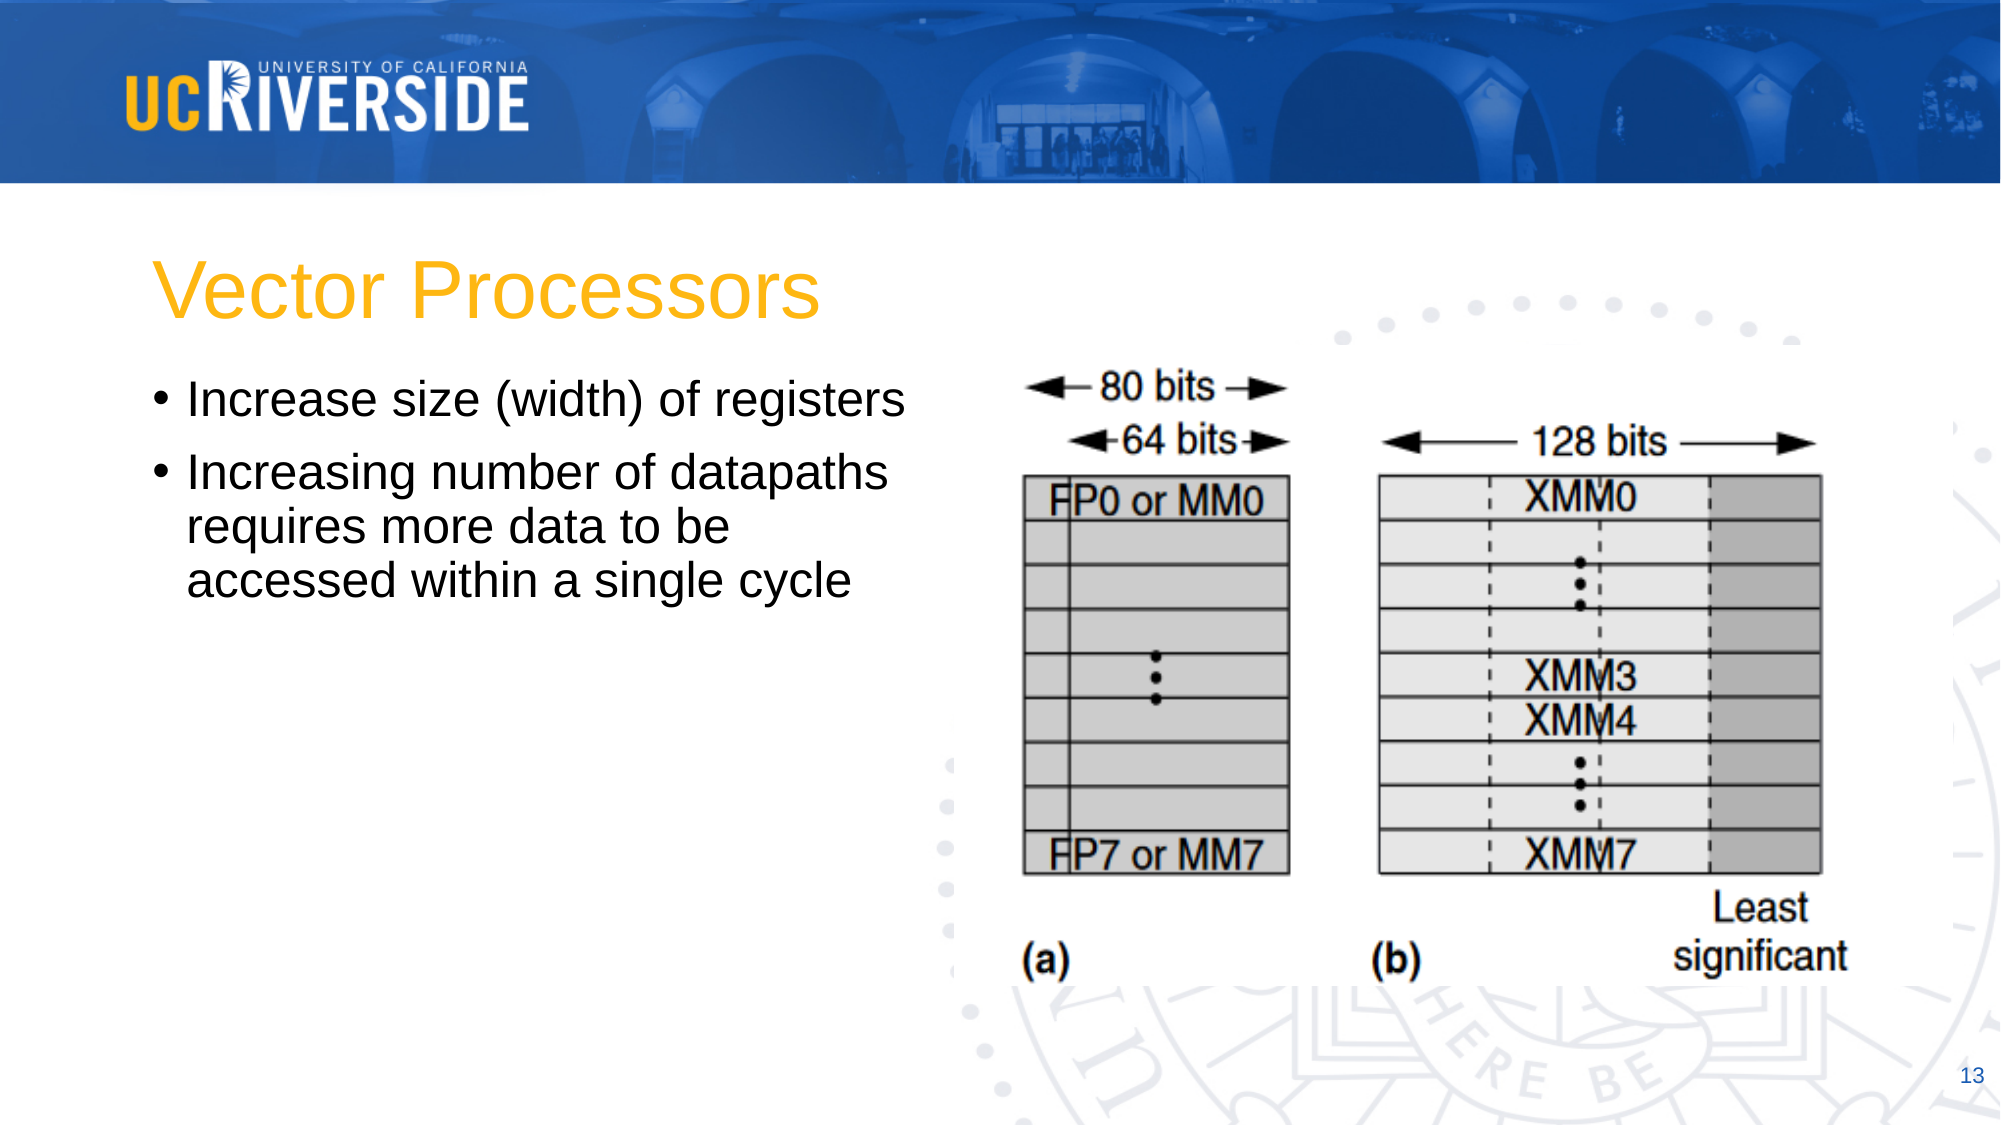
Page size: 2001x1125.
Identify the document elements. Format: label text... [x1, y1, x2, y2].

title Vector Processors [137, 183, 1863, 366]
slide_number 13 [1650, 1050, 2000, 1100]
list Increase size (width) of registers Increasing number of datapaths requires more data to be accessed within a single cycle [137, 366, 954, 965]
picture [0, 0, 2001, 1125]
